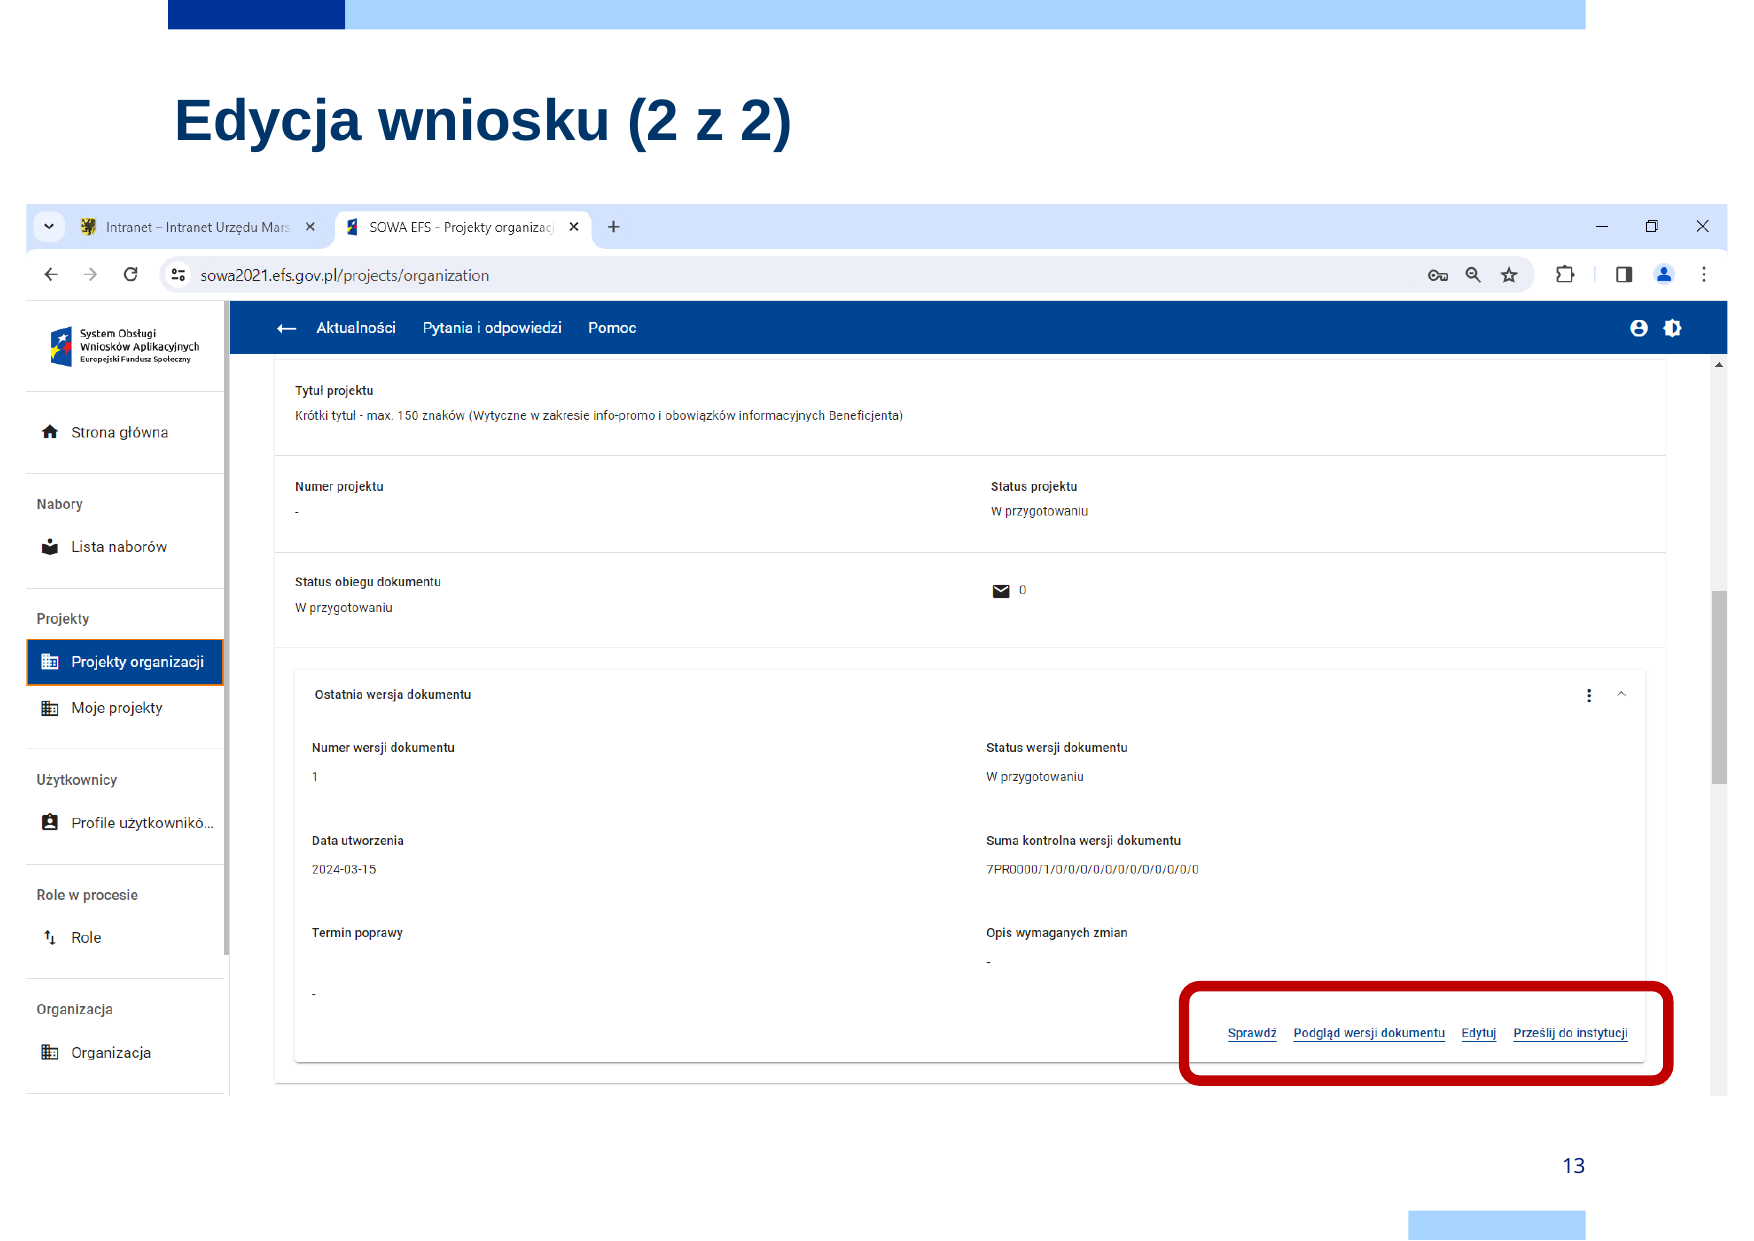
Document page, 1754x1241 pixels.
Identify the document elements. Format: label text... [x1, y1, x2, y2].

title Edycja wniosku (2 z 2) [174, 76, 1716, 204]
slide_number 13 [1408, 1151, 1586, 1182]
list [26, 204, 1728, 1096]
